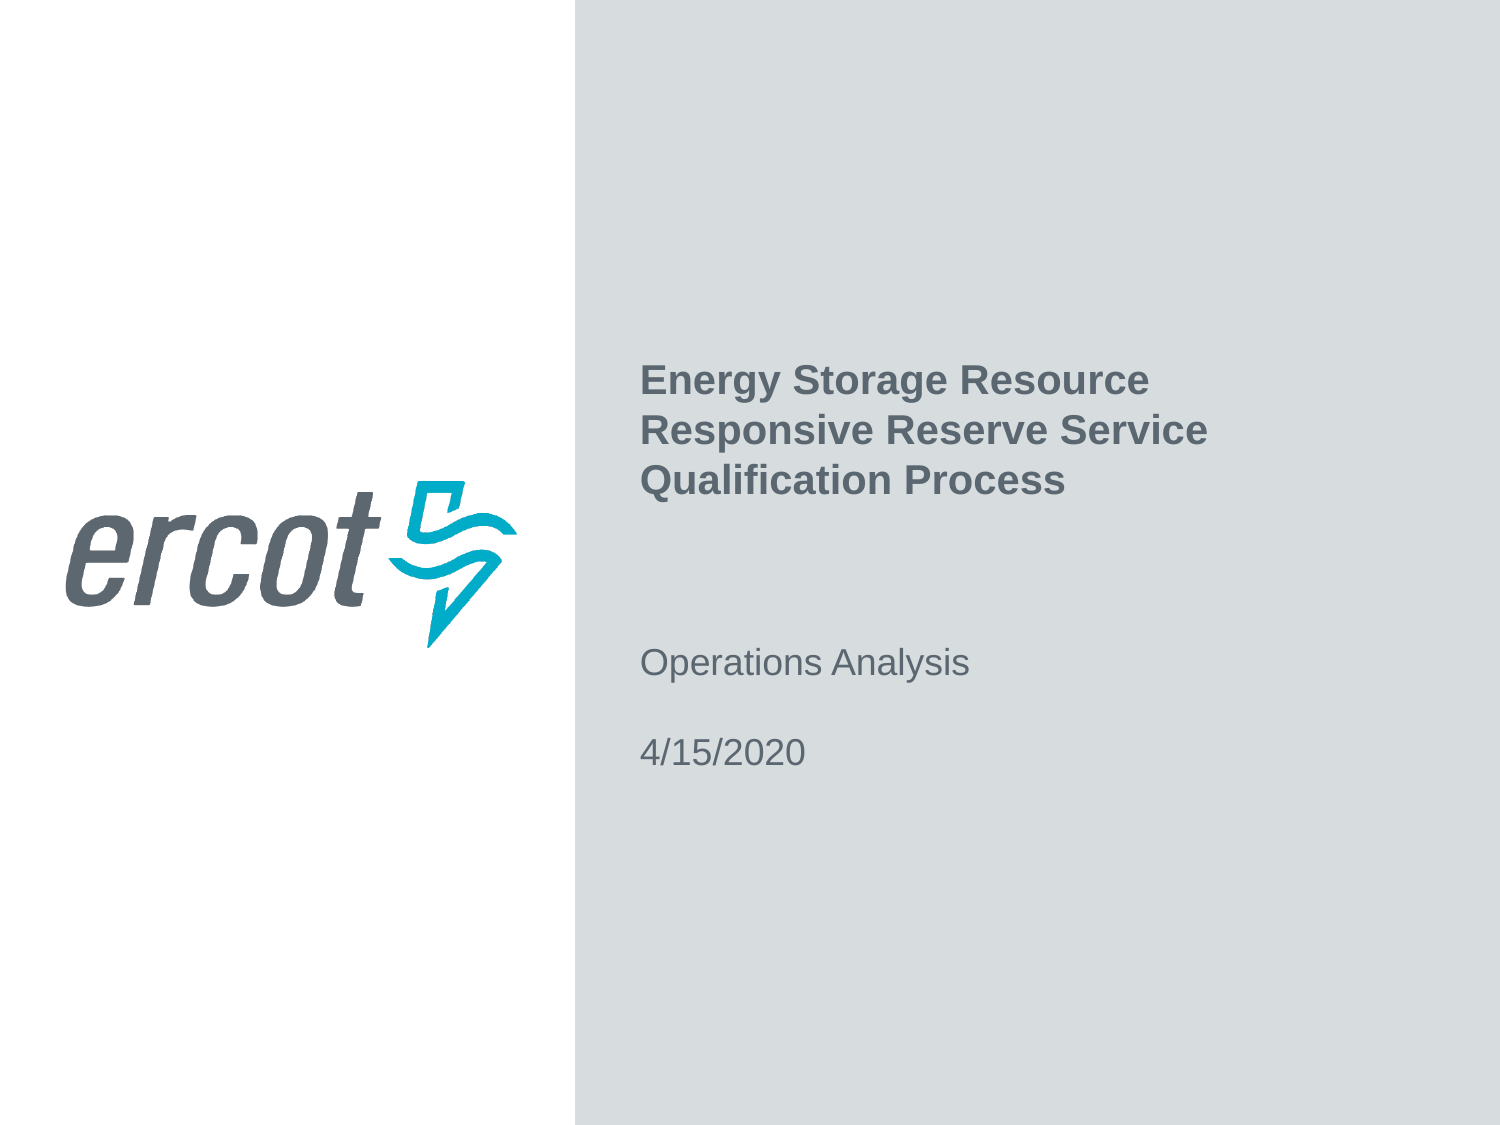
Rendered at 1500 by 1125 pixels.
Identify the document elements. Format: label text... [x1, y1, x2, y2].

picture [56, 471, 525, 654]
text_box Energy Storage Resource Responsive Reserve Service Qualification Process Operations Analysis 4/15/2020 [624, 345, 1500, 781]
